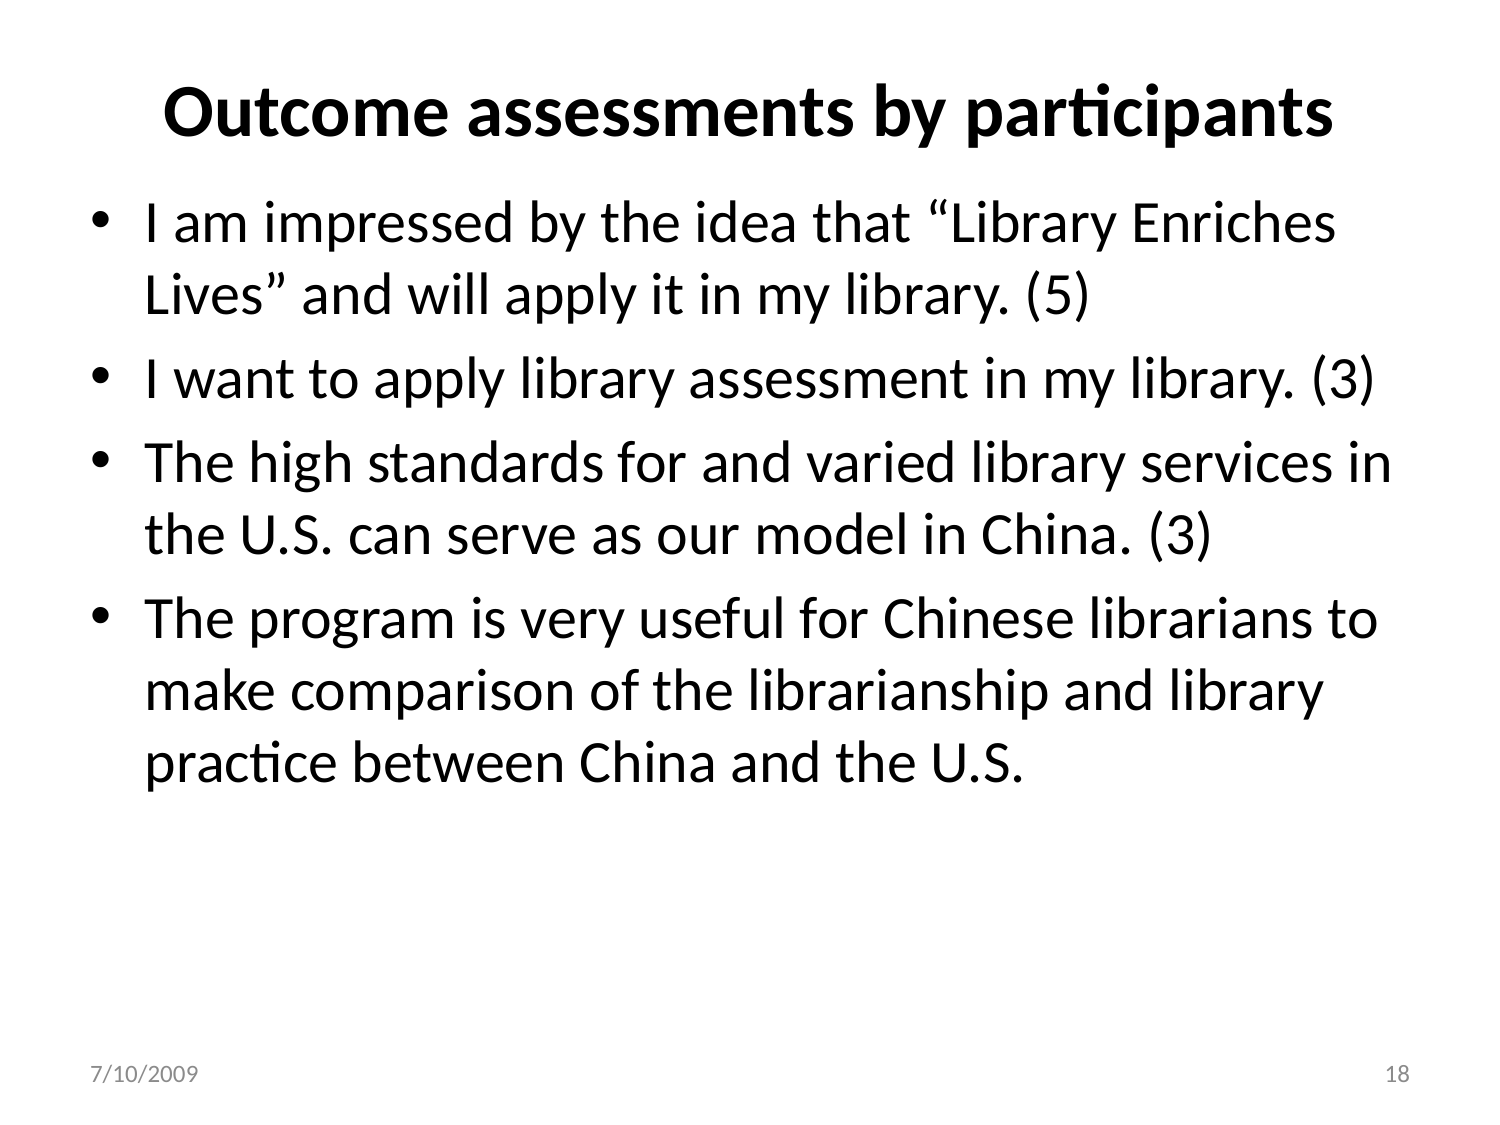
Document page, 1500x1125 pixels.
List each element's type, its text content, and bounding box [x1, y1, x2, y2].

list I am impressed by the idea that “Library Enriches Lives” and will apply it in my library. (5) I want to apply library assessment in my library. (3) The high standards for and varied library services in the U.S. can serve as our model in China. (3) The program is very useful for Chinese librarians to make comparison of the librarianship and library practice between China and the U.S. [75, 174, 1425, 1005]
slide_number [75, 1042, 425, 1103]
slide_number 18 [1074, 1042, 1425, 1103]
title Outcome assessments by participants [75, 62, 1425, 150]
